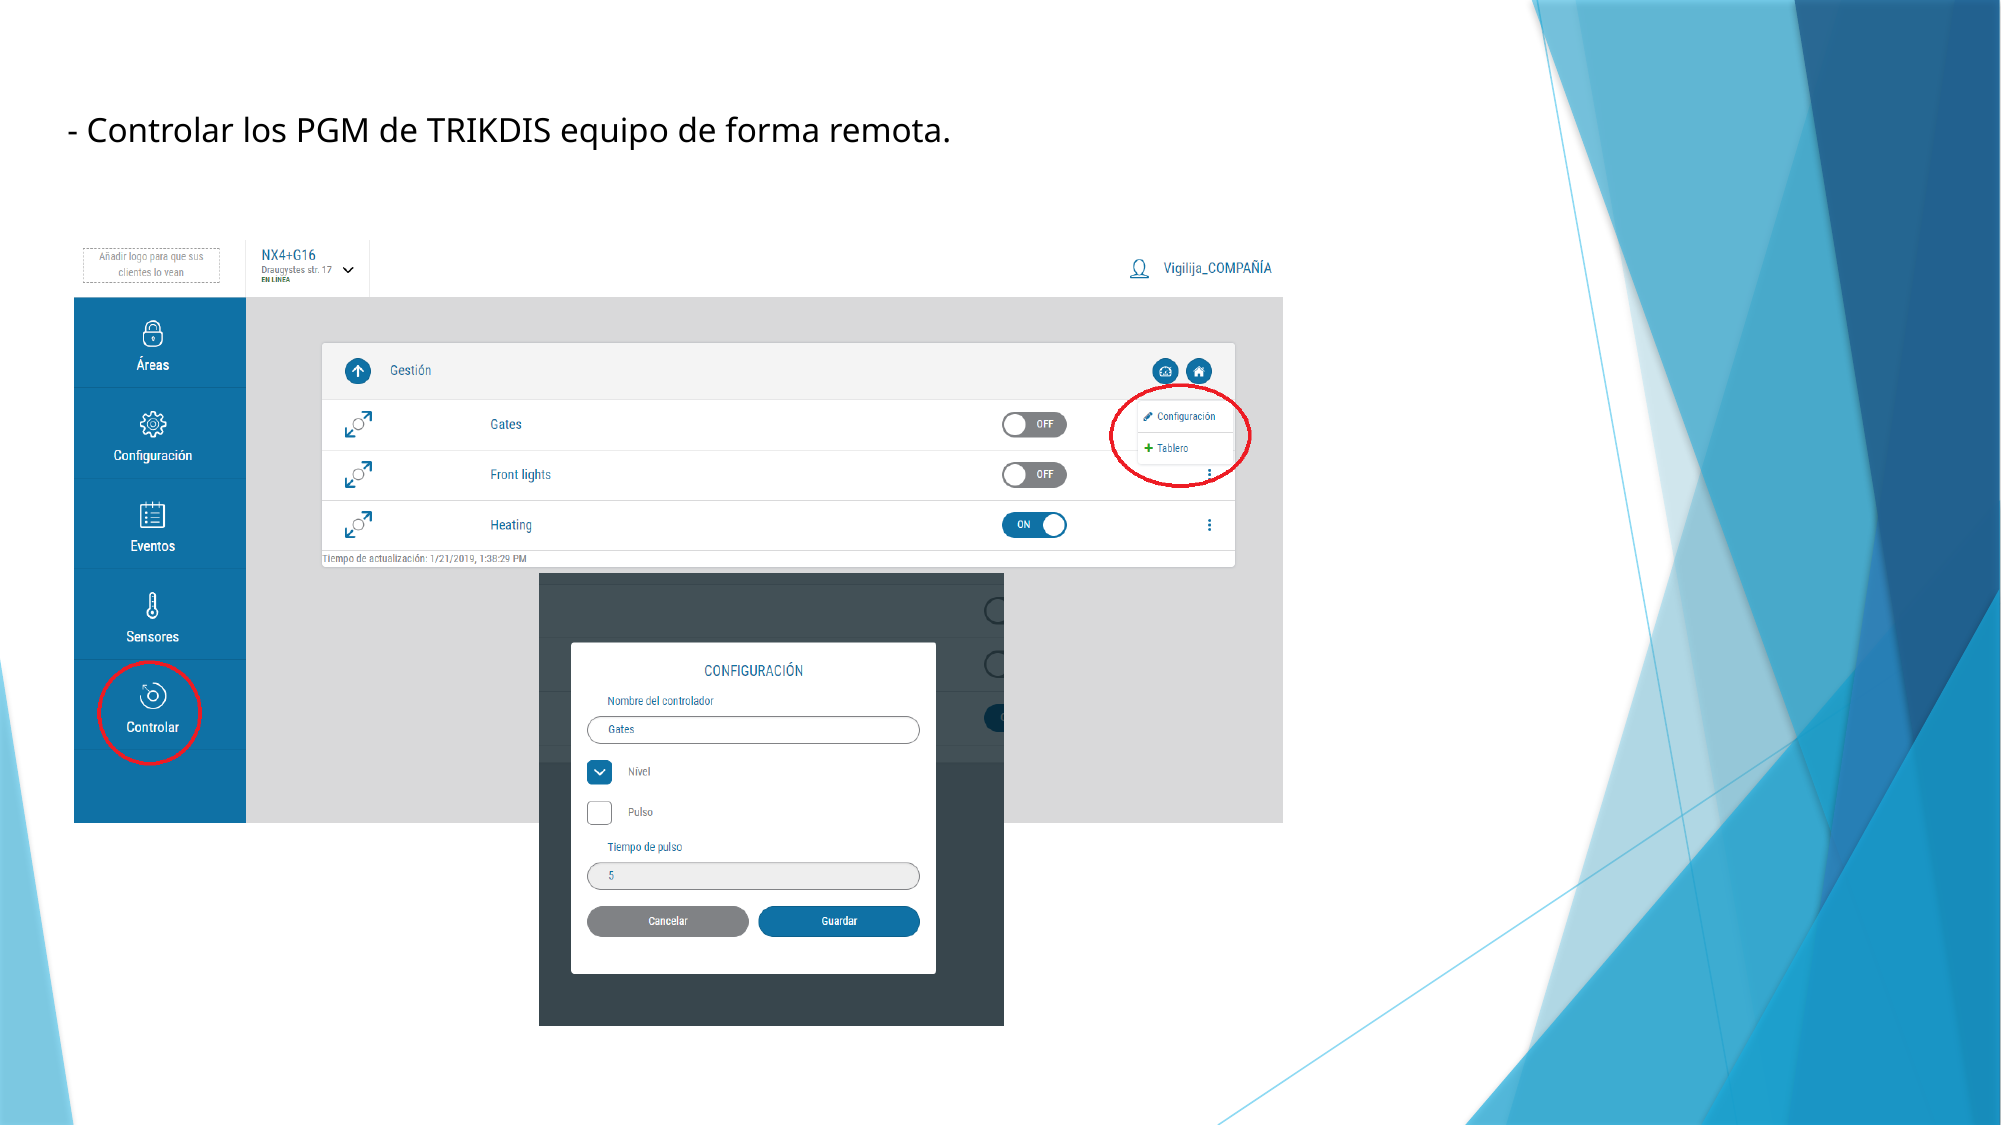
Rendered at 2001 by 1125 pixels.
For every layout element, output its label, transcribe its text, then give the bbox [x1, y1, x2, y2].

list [73, 239, 1283, 823]
title - Controlar los PGM de TRIKDIS equipo de forma remota. [43, 101, 1454, 318]
picture [539, 572, 1005, 1026]
